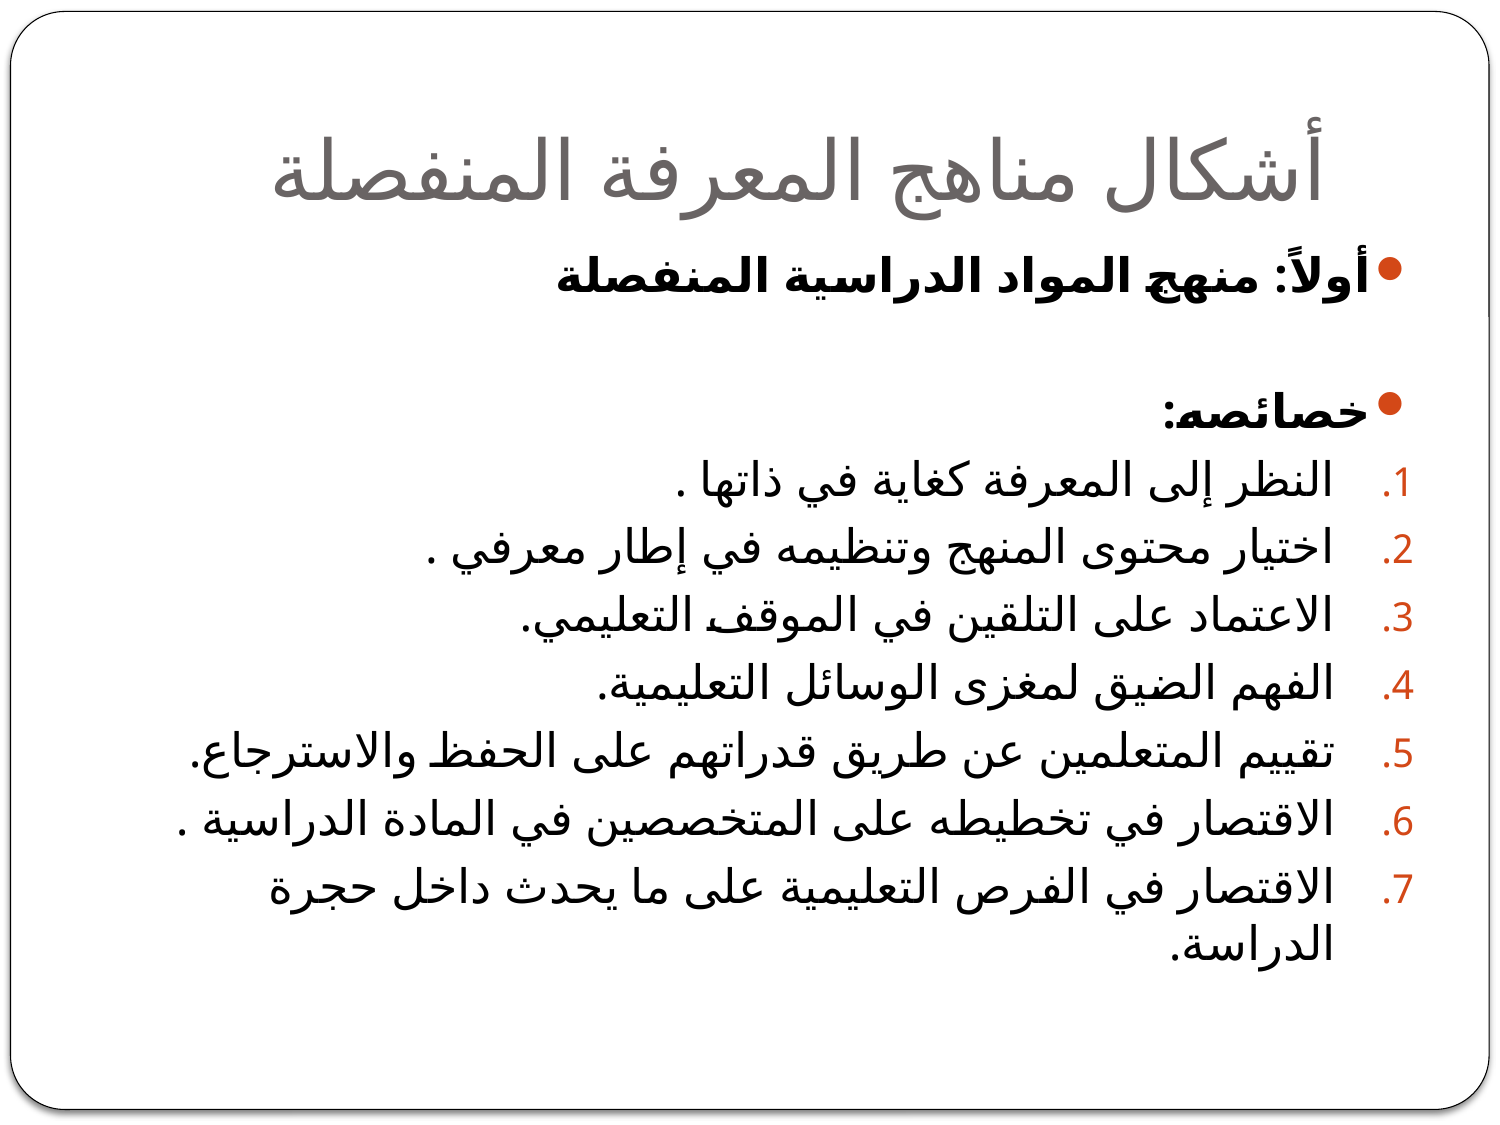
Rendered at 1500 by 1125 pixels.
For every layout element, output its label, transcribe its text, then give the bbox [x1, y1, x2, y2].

list أولاً: منهج المواد الدراسية المنفصلة خصائصه: النظر إلى المعرفة كغاية في ذاتها . اختيار محتوى المنهج وتنظيمه في إطار معرفي . الاعتماد على التلقين في الموقف التعليمي. الفهم الضيق لمغزى الوسائل التعليمية. تقييم المتعلمين عن طريق قدراتهم على الحفظ والاسترجاع. الاقتصار في تخطيطه على المتخصصين في المادة الدراسية . الاقتصار في الفرص التعليمية على ما يحدث داخل حجرة الدراسة. [150, 237, 1425, 988]
title أشكال مناهج المعرفة المنفصلة [150, 45, 1425, 233]
